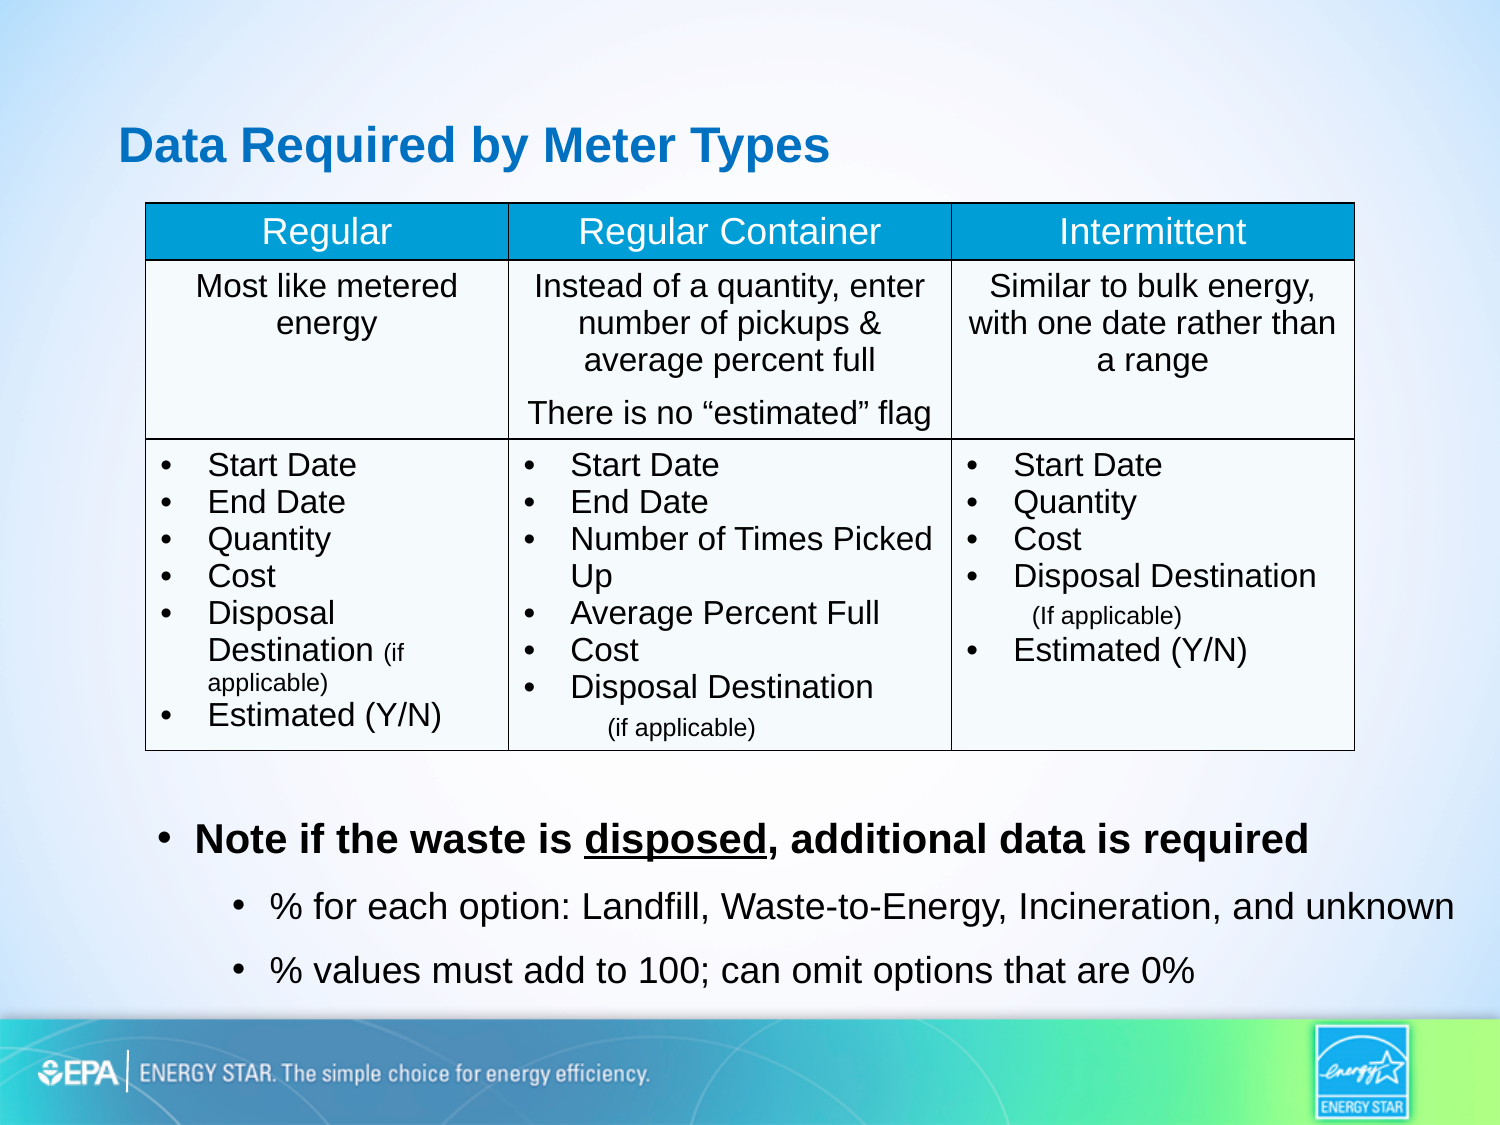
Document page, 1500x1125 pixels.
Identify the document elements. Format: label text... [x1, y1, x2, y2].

table_cell Similar to bulk energy, with one date rather than a range [952, 261, 1354, 438]
title Data Required by Meter Types [103, 37, 1397, 255]
picture [0, 0, 1500, 1125]
table_header Regular [146, 204, 508, 259]
table_header Regular Container [509, 204, 951, 259]
list Note if the waste is disposed, additional data is required % for each option: Landfill, Waste-to-Energy, Incineration, and unknown % values must add to 100; can omit options that are 0% [142, 794, 1483, 1024]
table_header Intermittent [952, 204, 1354, 259]
table_cell Most like metered energy [146, 261, 508, 438]
table_cell Start Date End Date Quantity Cost Disposal Destination (if applicable) Estimated (Y/N) [146, 440, 508, 750]
table_cell Start Date End Date Number of Times Picked Up Average Percent Full Cost Disposal Destination (if applicable) [509, 440, 951, 750]
table_cell Start Date Quantity Cost Disposal Destination (If applicable) Estimated (Y/N) [952, 440, 1354, 750]
table_cell Instead of a quantity, enter number of pickups & average percent full There is no “estimated” flag [509, 261, 951, 438]
